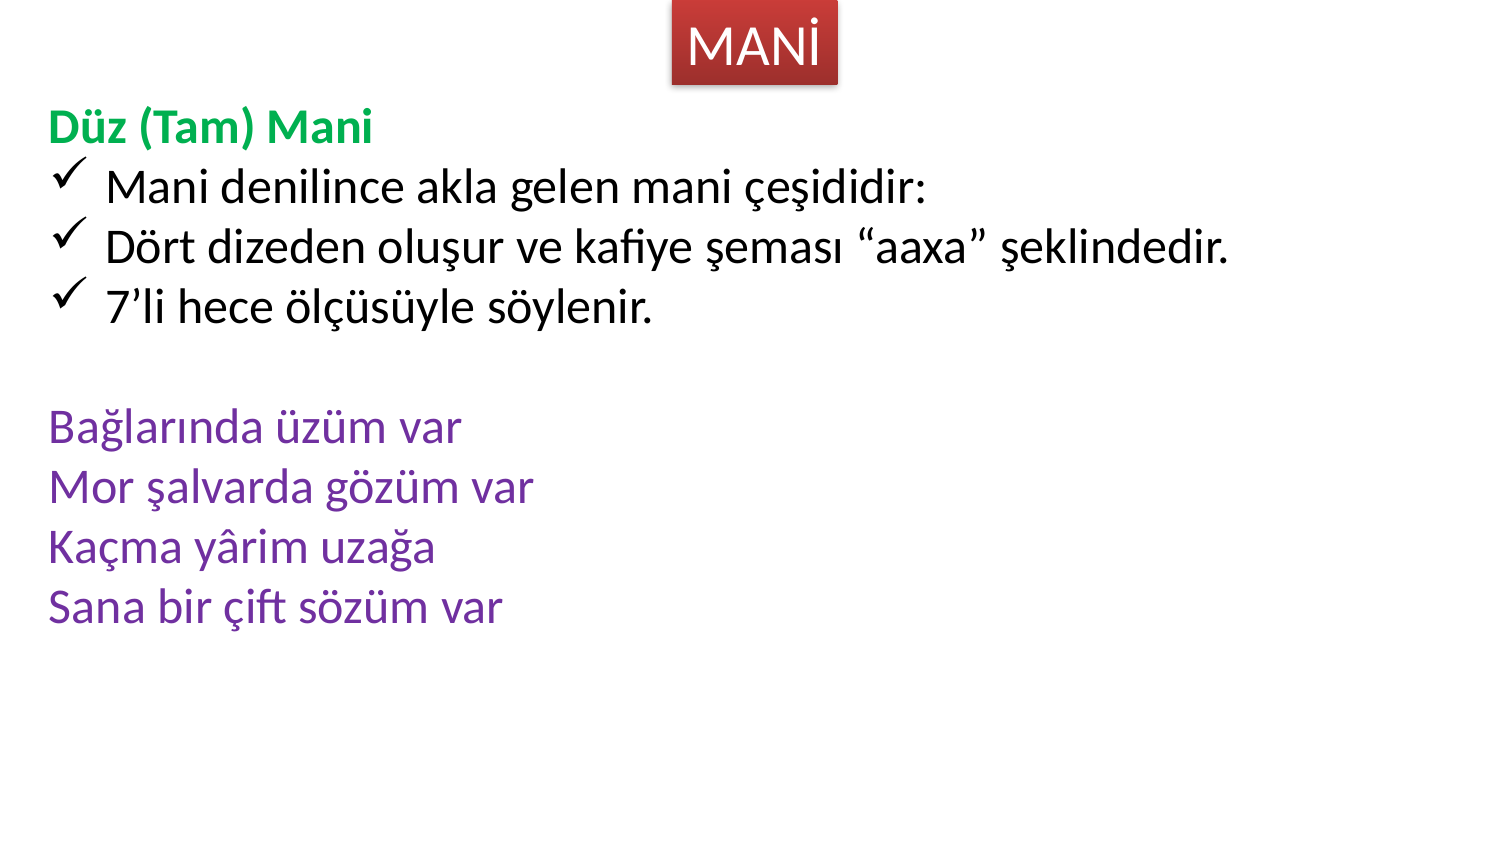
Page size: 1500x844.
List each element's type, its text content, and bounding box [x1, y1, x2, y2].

text_box Düz (Tam) Mani Mani denilince akla gelen mani çeşididir: Dört dizeden oluşur ve kafiye şeması “aaxa” şeklindedir. 7’li hece ölçüsüyle söylenir. Bağlarında üzüm var Mor şalvarda gözüm var Kaçma yârim uzağa Sana bir çift sözüm var [34, 85, 1476, 641]
text_box MANİ [671, 0, 838, 85]
